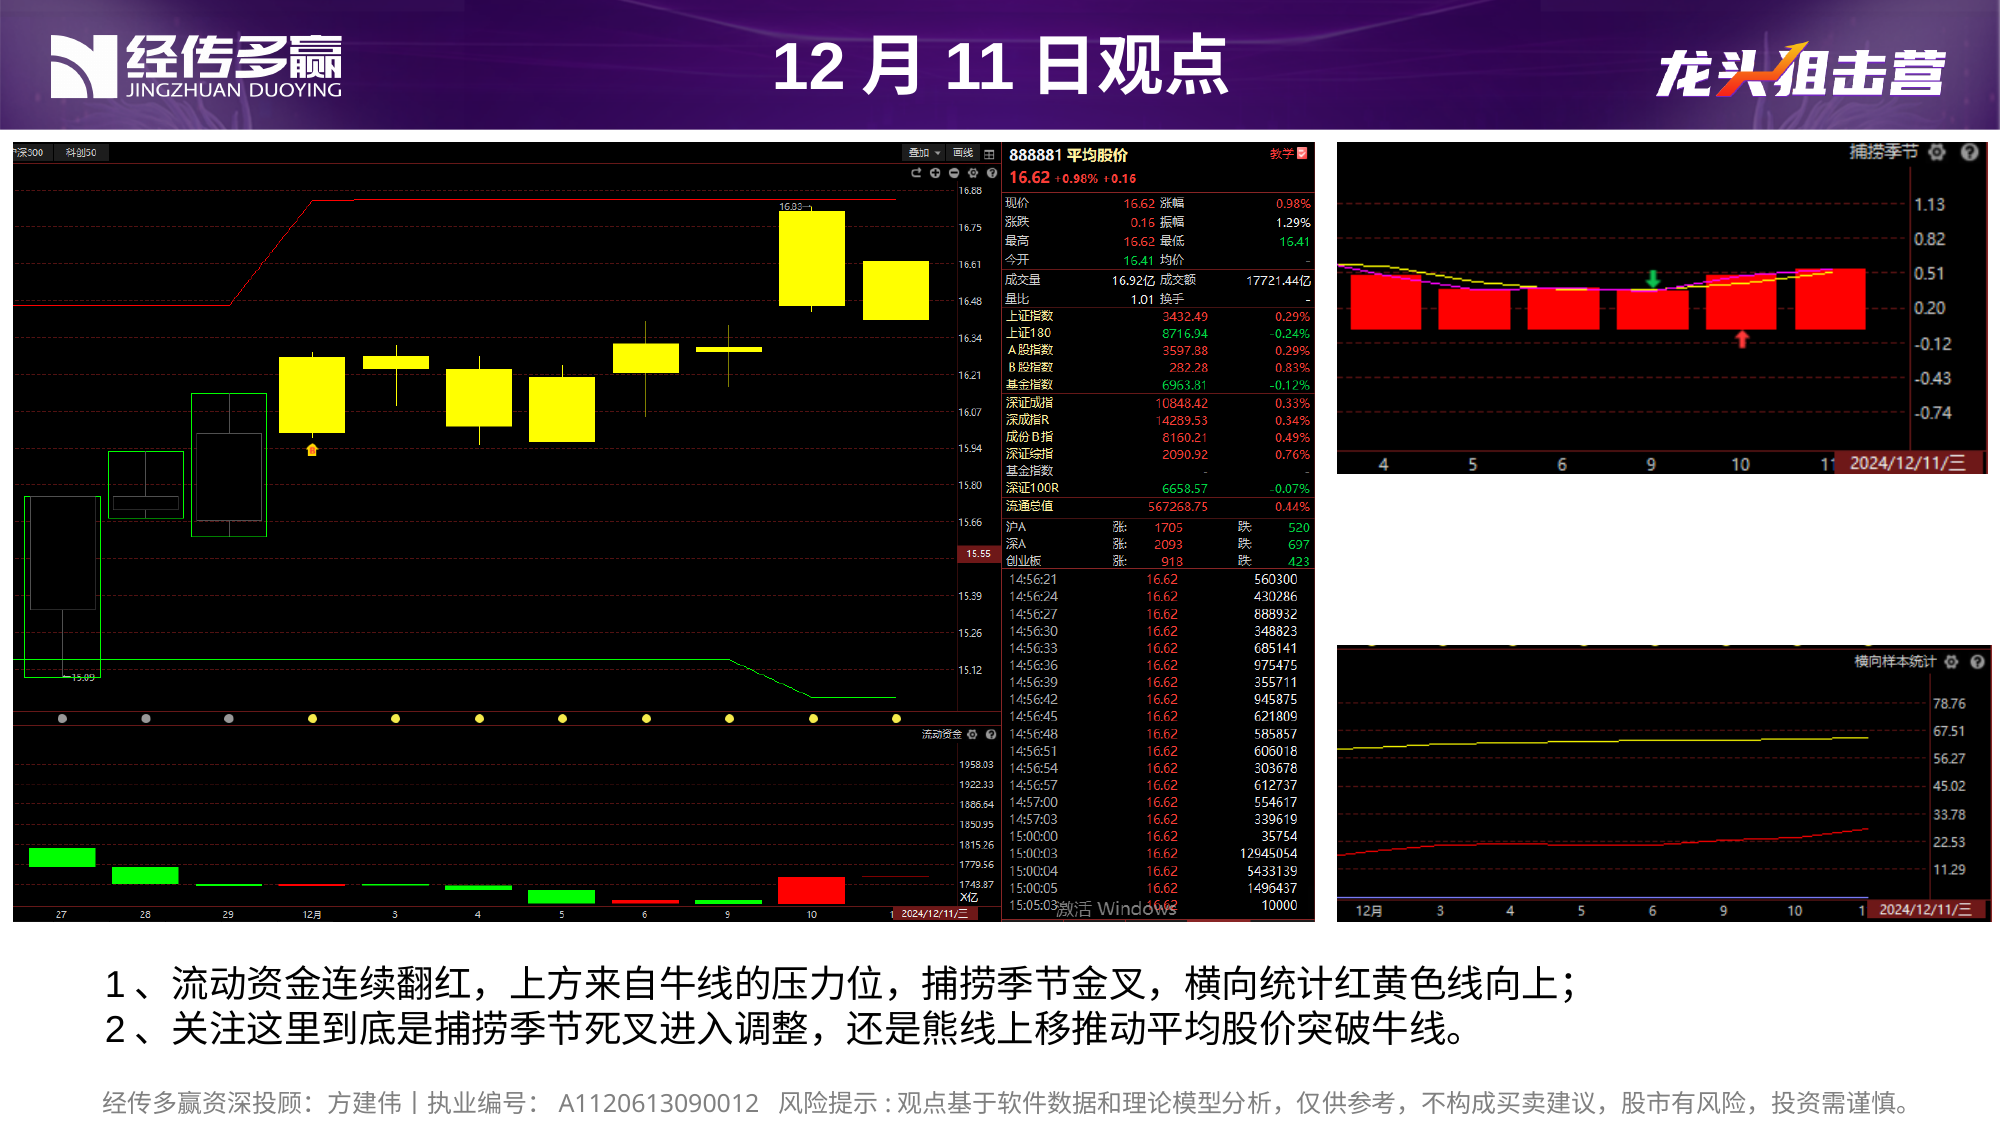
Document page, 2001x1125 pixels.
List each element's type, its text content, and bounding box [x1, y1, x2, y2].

text_box 1、流动资金连续翻红，上方来自牛线的压力位，捕捞季节金叉，横向统计红黄色线向上； 2、关注这里到底是捕捞季节死叉进入调整，还是熊线上移推动平均股价突破牛线。 [89, 953, 1946, 1070]
picture [13, 142, 1315, 922]
picture [0, 0, 2000, 129]
picture [1337, 645, 1992, 922]
picture [1337, 142, 1988, 474]
text_box 12月11日观点 [756, 15, 1262, 111]
